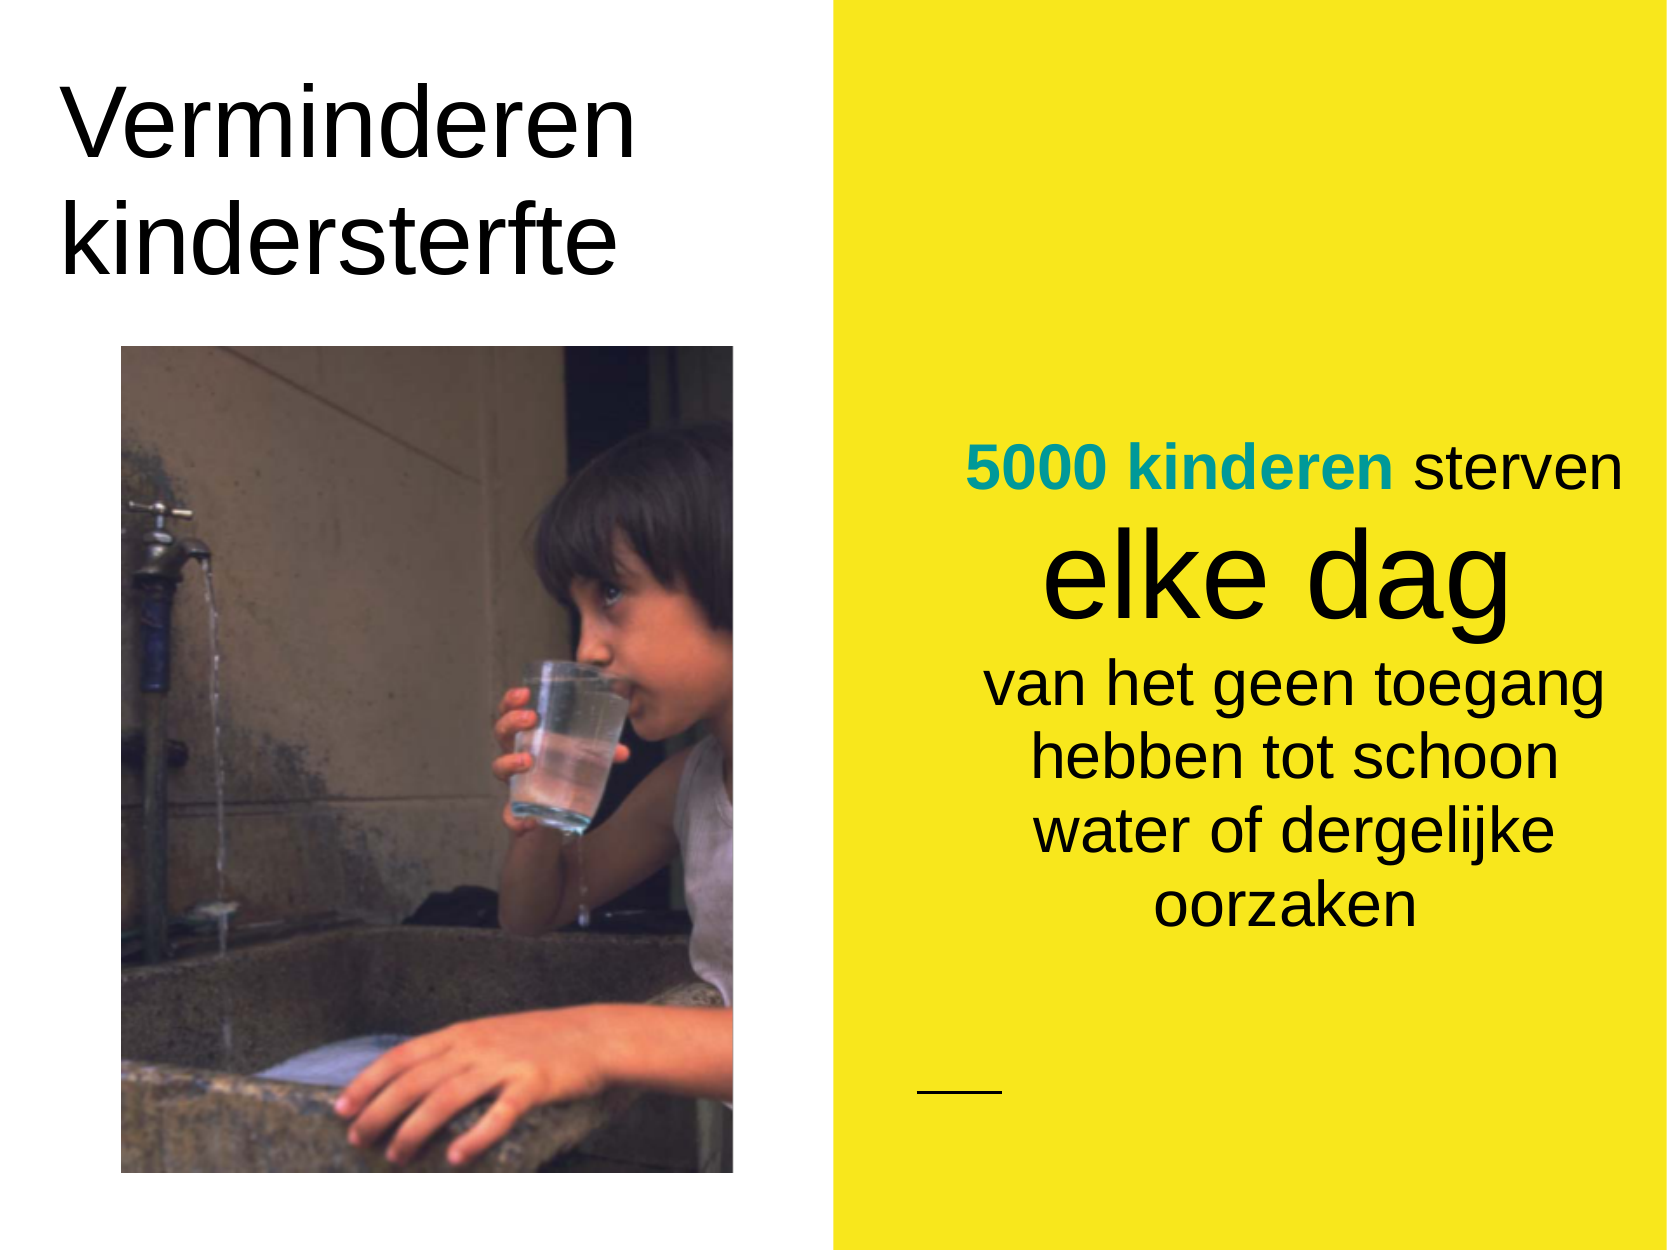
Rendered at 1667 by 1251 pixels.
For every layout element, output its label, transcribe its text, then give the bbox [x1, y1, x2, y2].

picture [121, 345, 735, 1173]
subtitle 5000 kinderen sterven elke dag van het geen toegang hebben tot schoon water of dergelijke oorzaken [888, 430, 1627, 758]
title Verminderen kindersterfte [59, 64, 797, 499]
